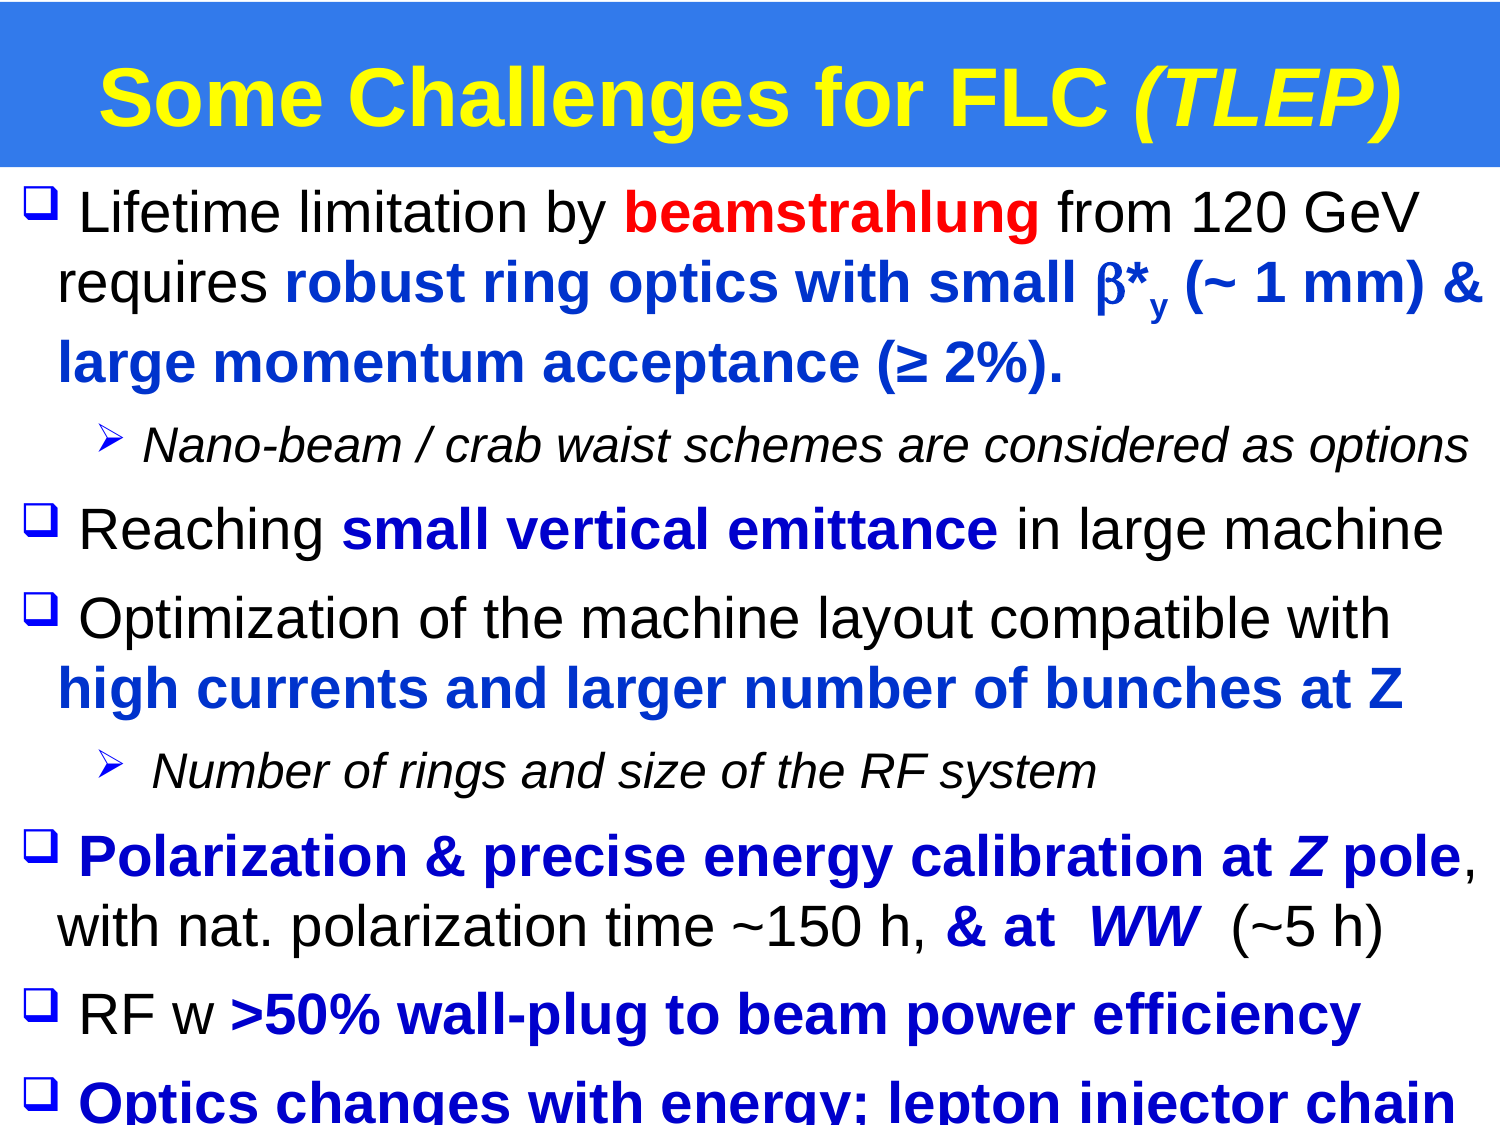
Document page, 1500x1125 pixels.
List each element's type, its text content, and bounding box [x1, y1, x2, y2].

text_box Some Challenges for FLC (TLEP) [0, 1, 1500, 168]
text_box Lifetime limitation by beamstrahlung from 120 GeV requires robust ring optics with small b*y (~ 1 mm) & large momentum acceptance (≥ 2%). Nano-beam / crab waist schemes are considered as options Reaching small vertical emittance in large machine Optimization of the machine layout compatible with high currents and larger number of bunches at Z Number of rings and size of the RF system Polarization & precise energy calibration at Z pole, with nat. polarization time ~150 h, & at WW (~5 h) RF w >50% wall-plug to beam power efficiency Optics changes with energy; lepton injector chain [5, 168, 1500, 1125]
